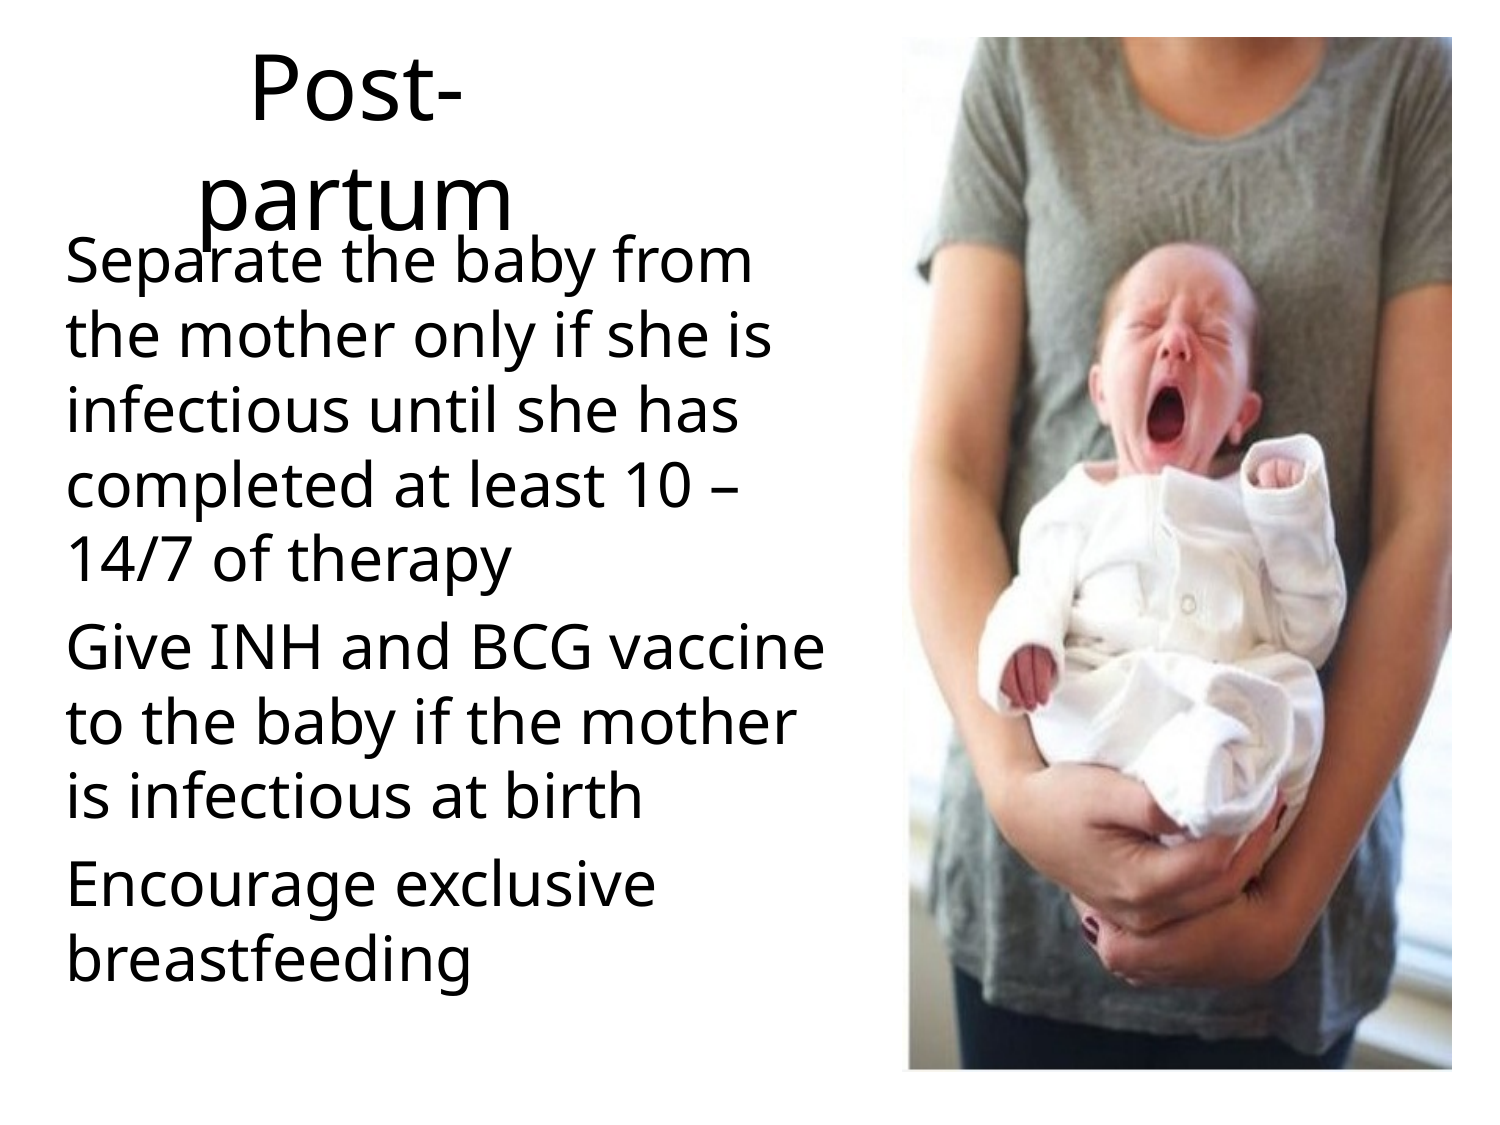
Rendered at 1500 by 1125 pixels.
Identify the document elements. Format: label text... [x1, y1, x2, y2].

title Post-partum [75, 45, 638, 212]
list Separate the baby from the mother only if she is infectious until she has completed at least 10 – 14/7 of therapy Give INH and BCG vaccine to the baby if the mother is infectious at birth Encourage exclusive breastfeeding [50, 212, 850, 1075]
picture [902, 37, 1452, 1073]
